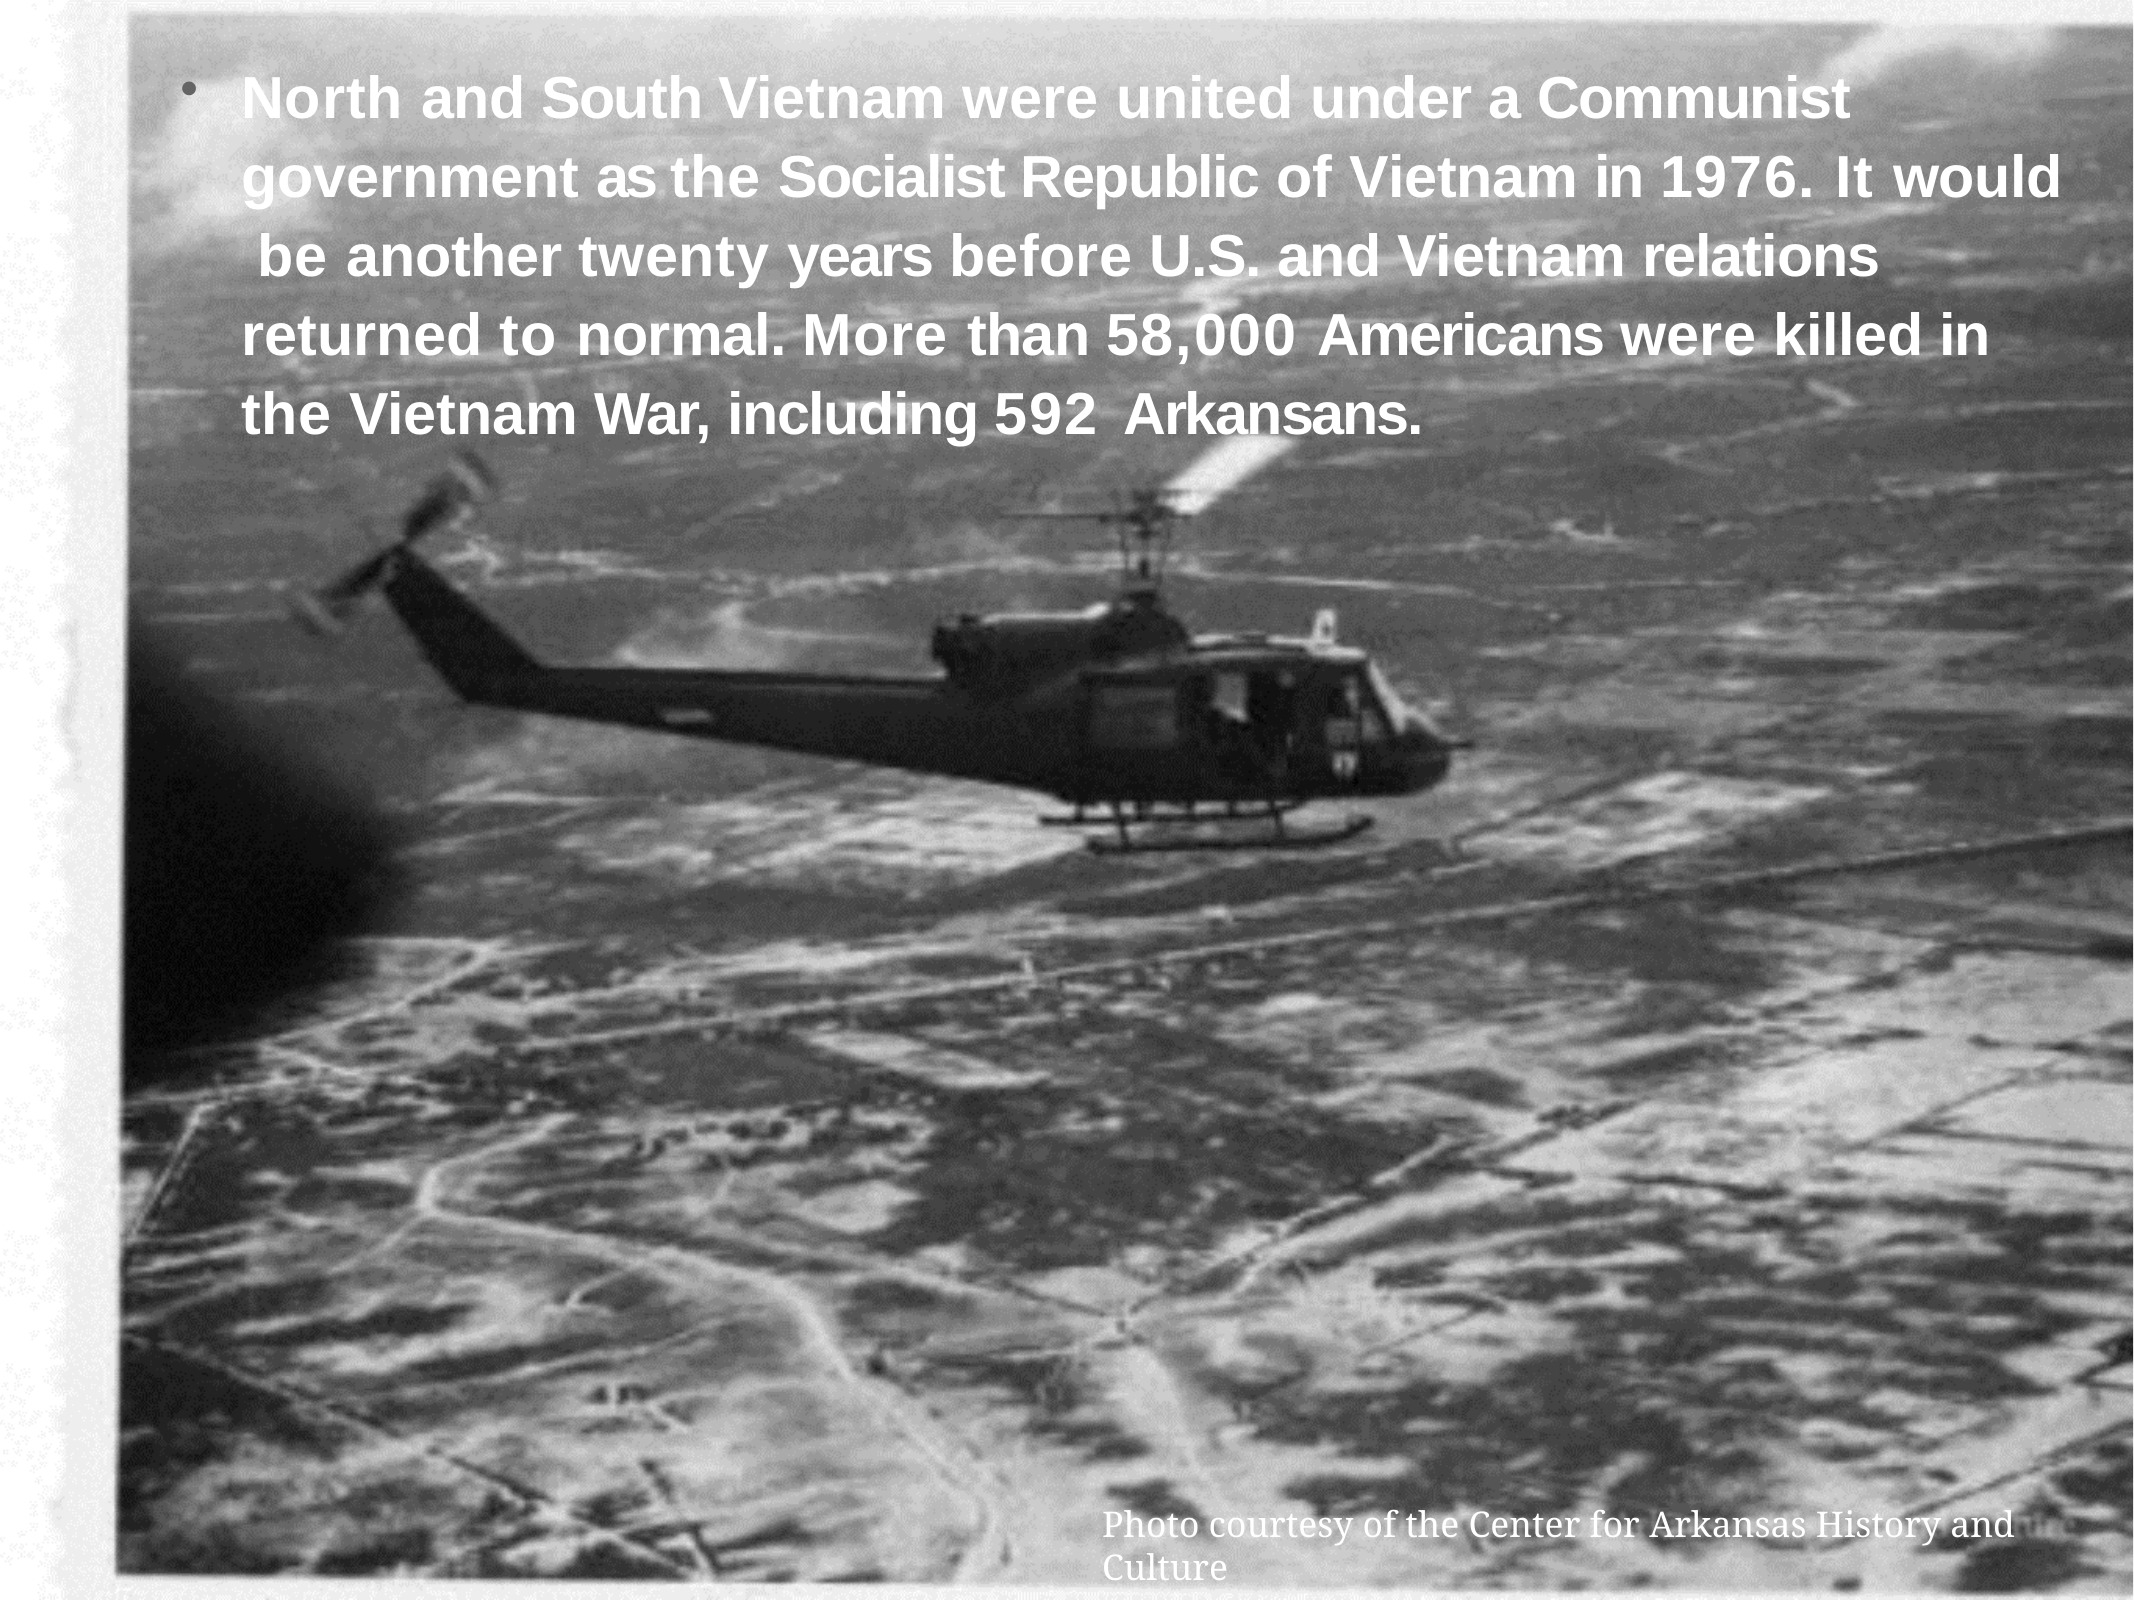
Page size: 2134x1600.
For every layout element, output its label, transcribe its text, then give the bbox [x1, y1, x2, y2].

text_box [0, 0, 2134, 1600]
text_box [2075, 1504, 2080, 1550]
title North and South Vietnam were united under a Communist government as the Socialist Republic of Vietnam in 1976. It would be another twenty years before U.S. and Vietnam relations returned to normal. More than 58,000 Americans were killed in the Vietnam War, including 592 Arkansans. [56, 51, 2077, 447]
text_box Photo courtesy of the Center for Arkansas History and Culture [1099, 1502, 2075, 1587]
